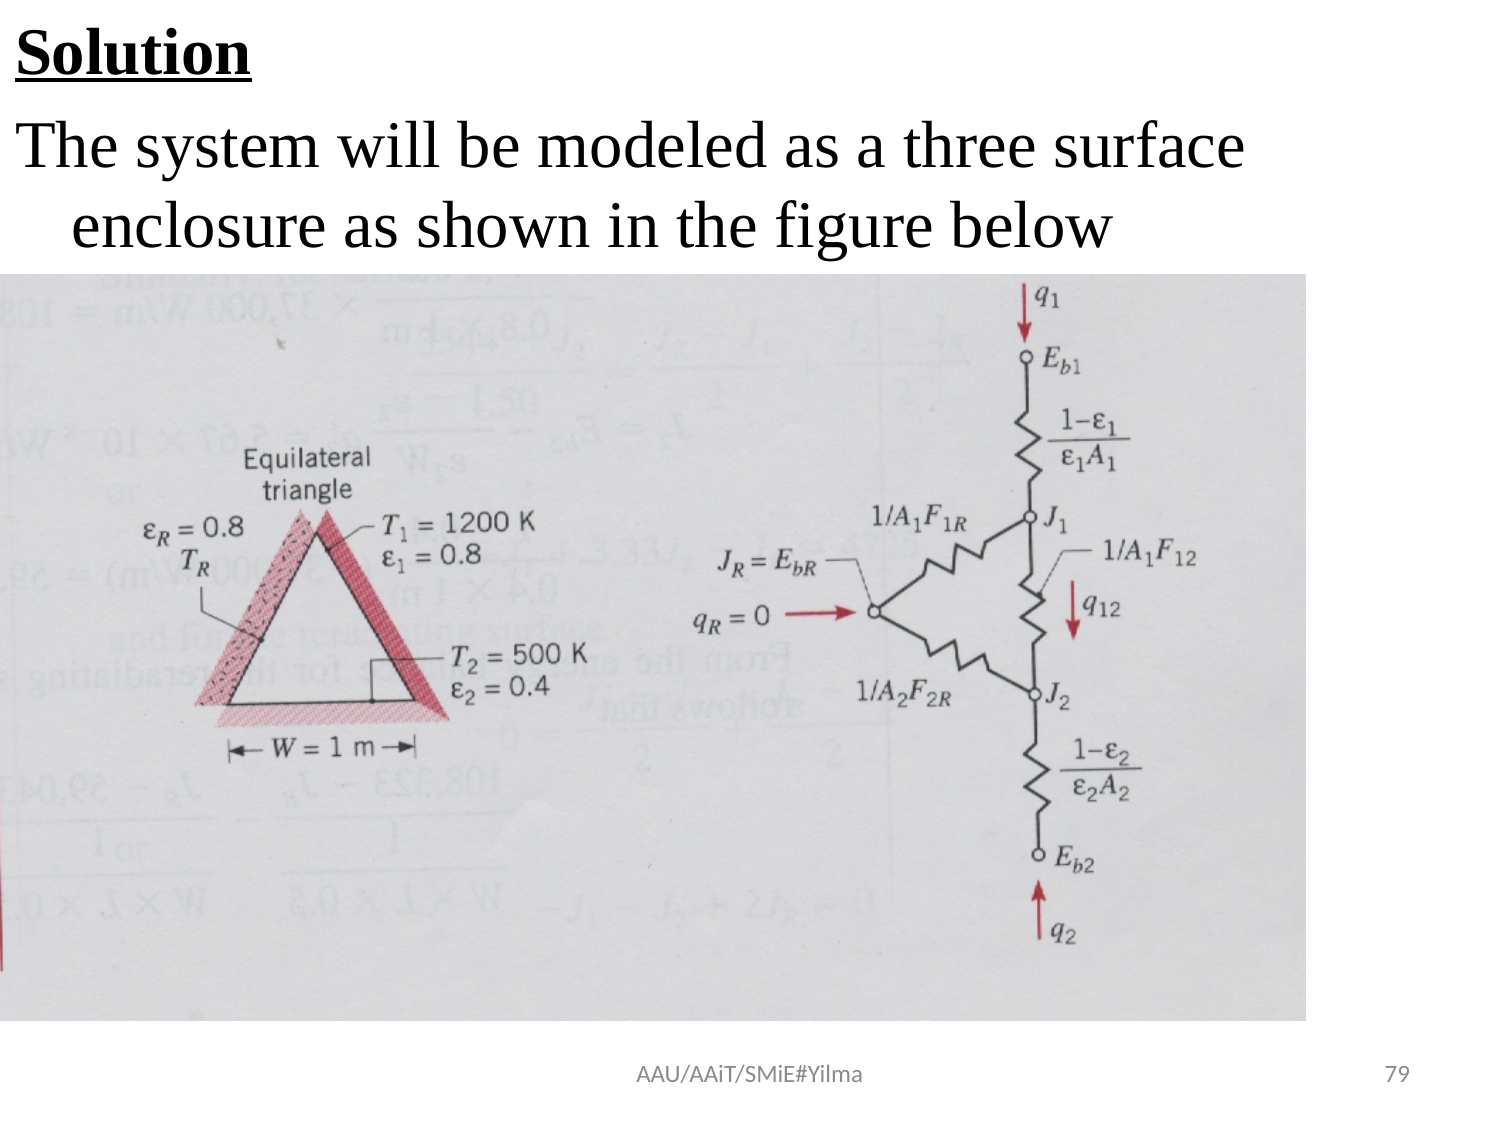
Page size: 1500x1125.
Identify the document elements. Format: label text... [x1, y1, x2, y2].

list Solution The system will be modeled as a three surface enclosure as shown in the figure below [0, 0, 1500, 1125]
footer AAU/AAiT/SMiE#Yilma [512, 1042, 988, 1103]
picture [0, 274, 1307, 1022]
slide_number 79 [1074, 1042, 1425, 1103]
